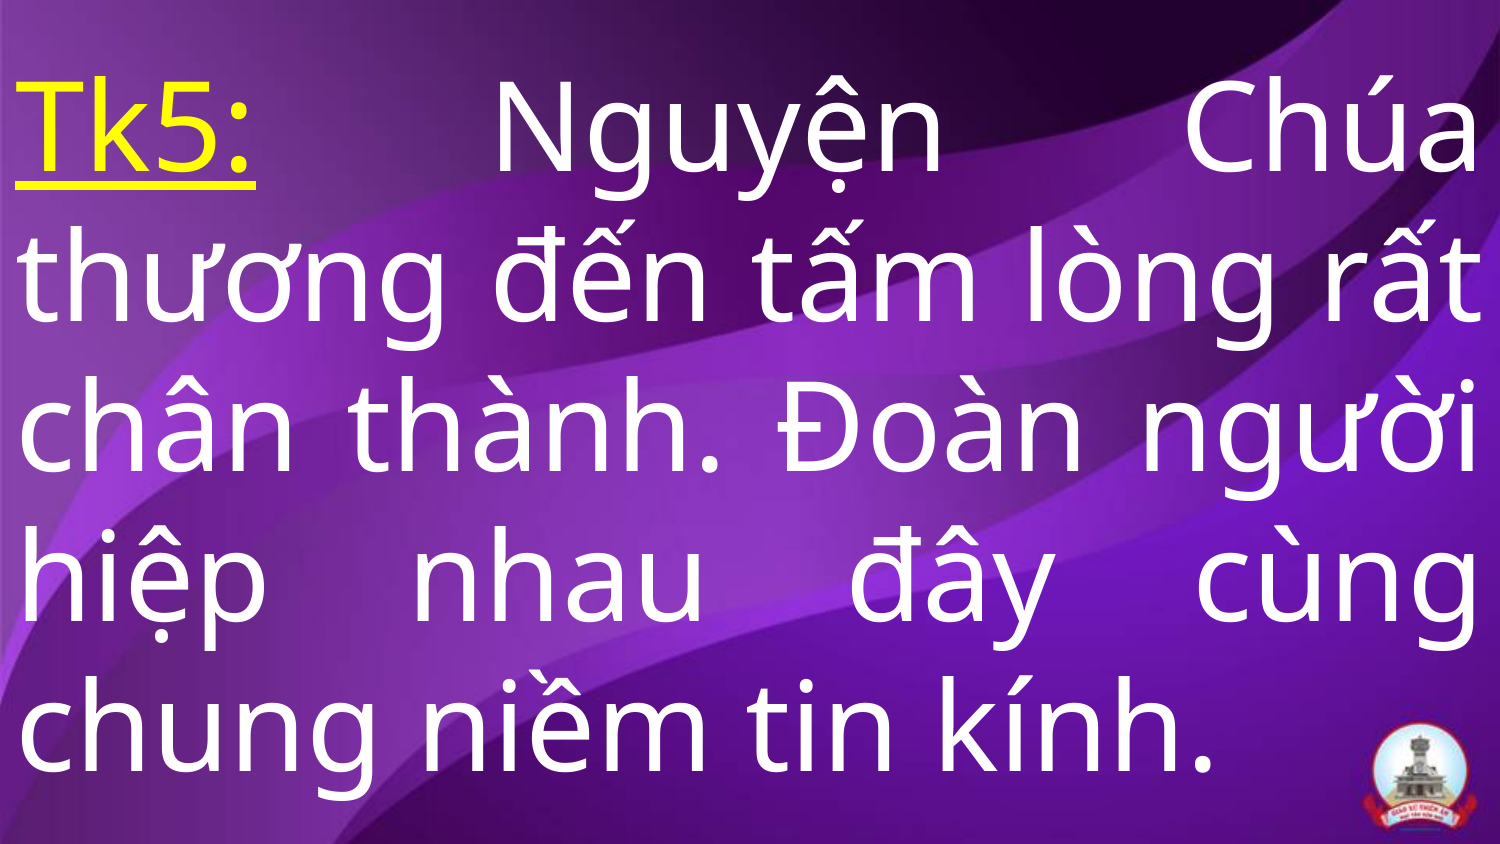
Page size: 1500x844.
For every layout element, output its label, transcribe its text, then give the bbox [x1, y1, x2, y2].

title Tk5: Nguyện Chúa thương đến tấm lòng rất chân thành. Đoàn người hiệp nhau đây cùng chung niềm tin kính. [0, 0, 1500, 844]
